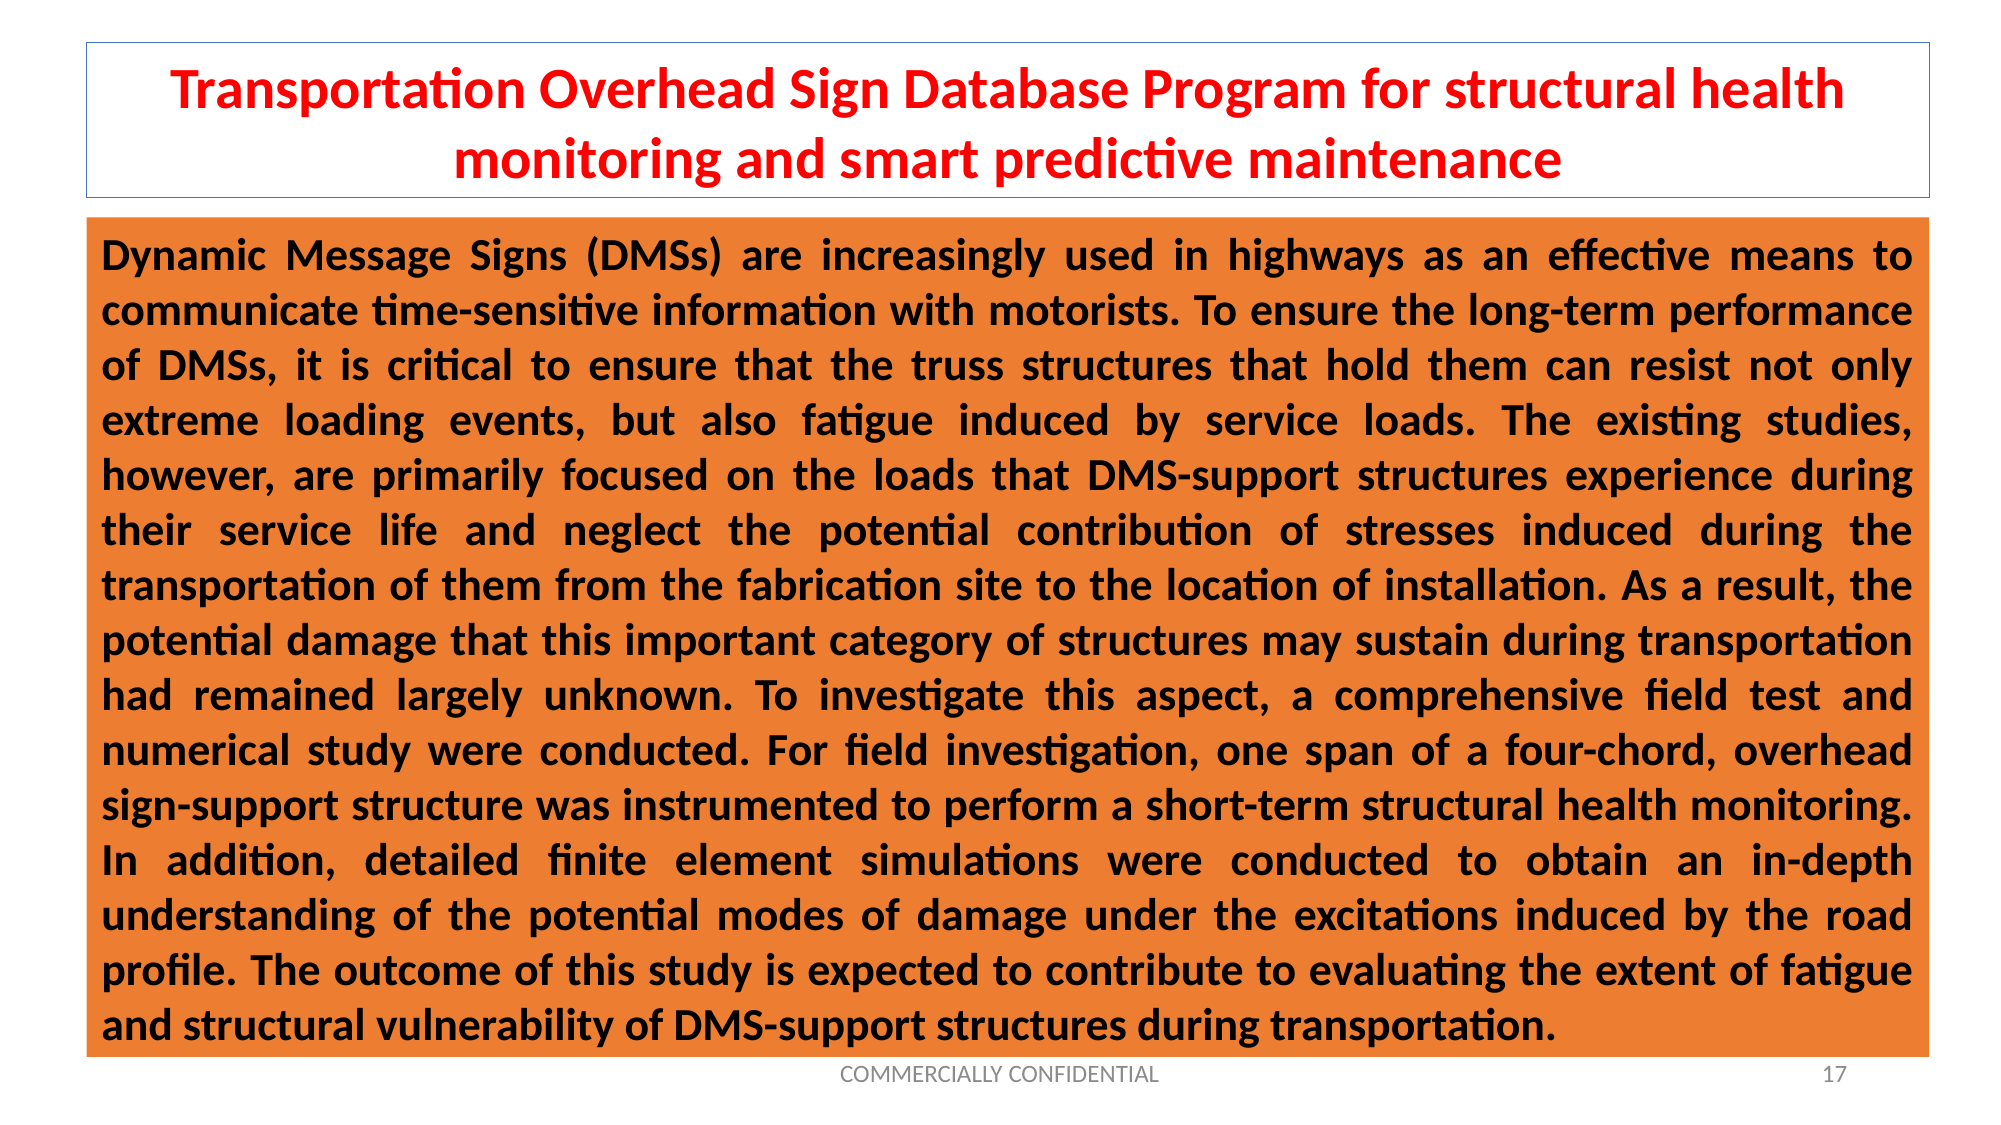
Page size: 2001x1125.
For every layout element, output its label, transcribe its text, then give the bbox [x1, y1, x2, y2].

slide_number 17 [1412, 1042, 1863, 1103]
text_box Transportation Overhead Sign Database Program for structural health monitoring and smart predictive maintenance [86, 42, 1930, 198]
text_box Dynamic Message Signs (DMSs) are increasingly used in highways as an effective means to communicate time-sensitive information with motorists. To ensure the long-term performance of DMSs, it is critical to ensure that the truss structures that hold them can resist not only extreme loading events, but also fatigue induced by service loads. The existing studies, however, are primarily focused on the loads that DMS-support structures experience during their service life and neglect the potential contribution of stresses induced during the transportation of them from the fabrication site to the location of installation. As a result, the potential damage that this important category of structures may sustain during transportation had remained largely unknown. To investigate this aspect, a comprehensive field test and numerical study were conducted. For field investigation, one span of a four-chord, overhead sign-support structure was instrumented to perform a short-term structural health monitoring. In addition, detailed finite element simulations were conducted to obtain an in-depth understanding of the potential modes of damage under the excitations induced by the road profile. The outcome of this study is expected to contribute to evaluating the extent of fatigue and structural vulnerability of DMS-support structures during transportation. [86, 217, 1930, 1057]
footer COMMERCIALLY CONFIDENTIAL [662, 1042, 1338, 1103]
